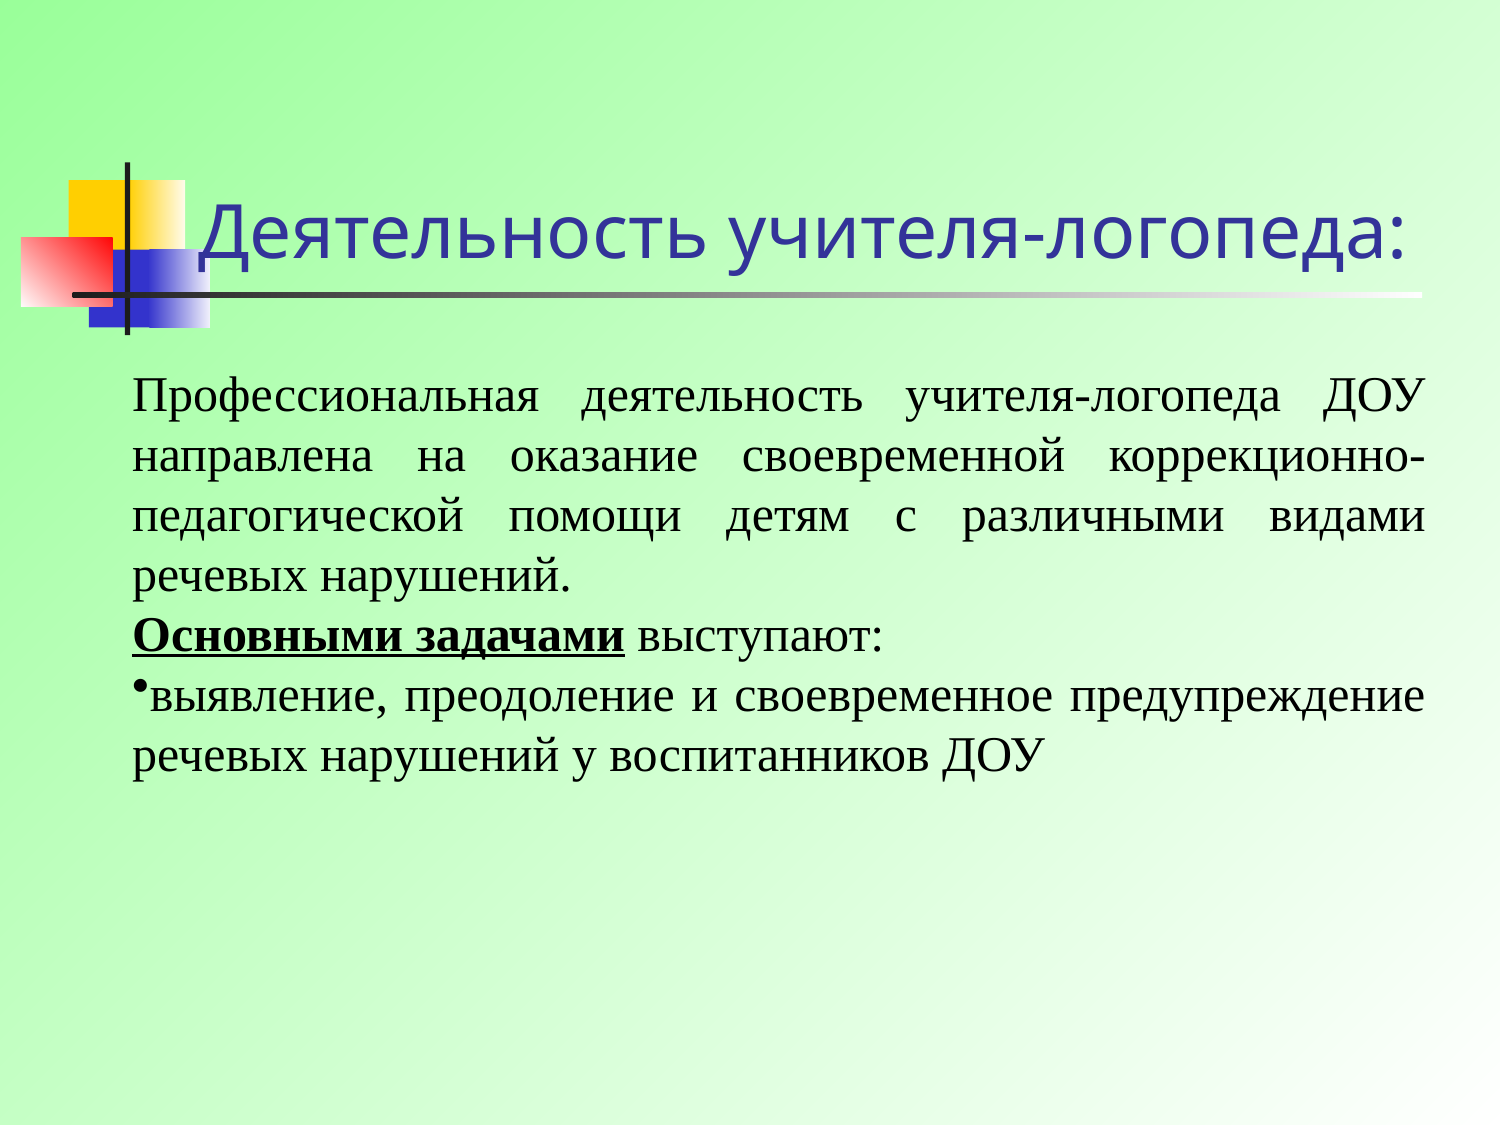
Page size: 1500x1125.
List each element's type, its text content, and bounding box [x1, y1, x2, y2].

text_box Деятельность учителя-логопеда: [164, 164, 1443, 293]
text_box Профессиональная деятельность учителя-логопеда ДОУ направлена на оказание своевременной коррекционно-педагогической помощи детям с различными видами речевых нарушений. Основными задачами выступают: выявление, преодоление и своевременное предупреждение речевых нарушений у воспитанников ДОУ [117, 353, 1442, 789]
